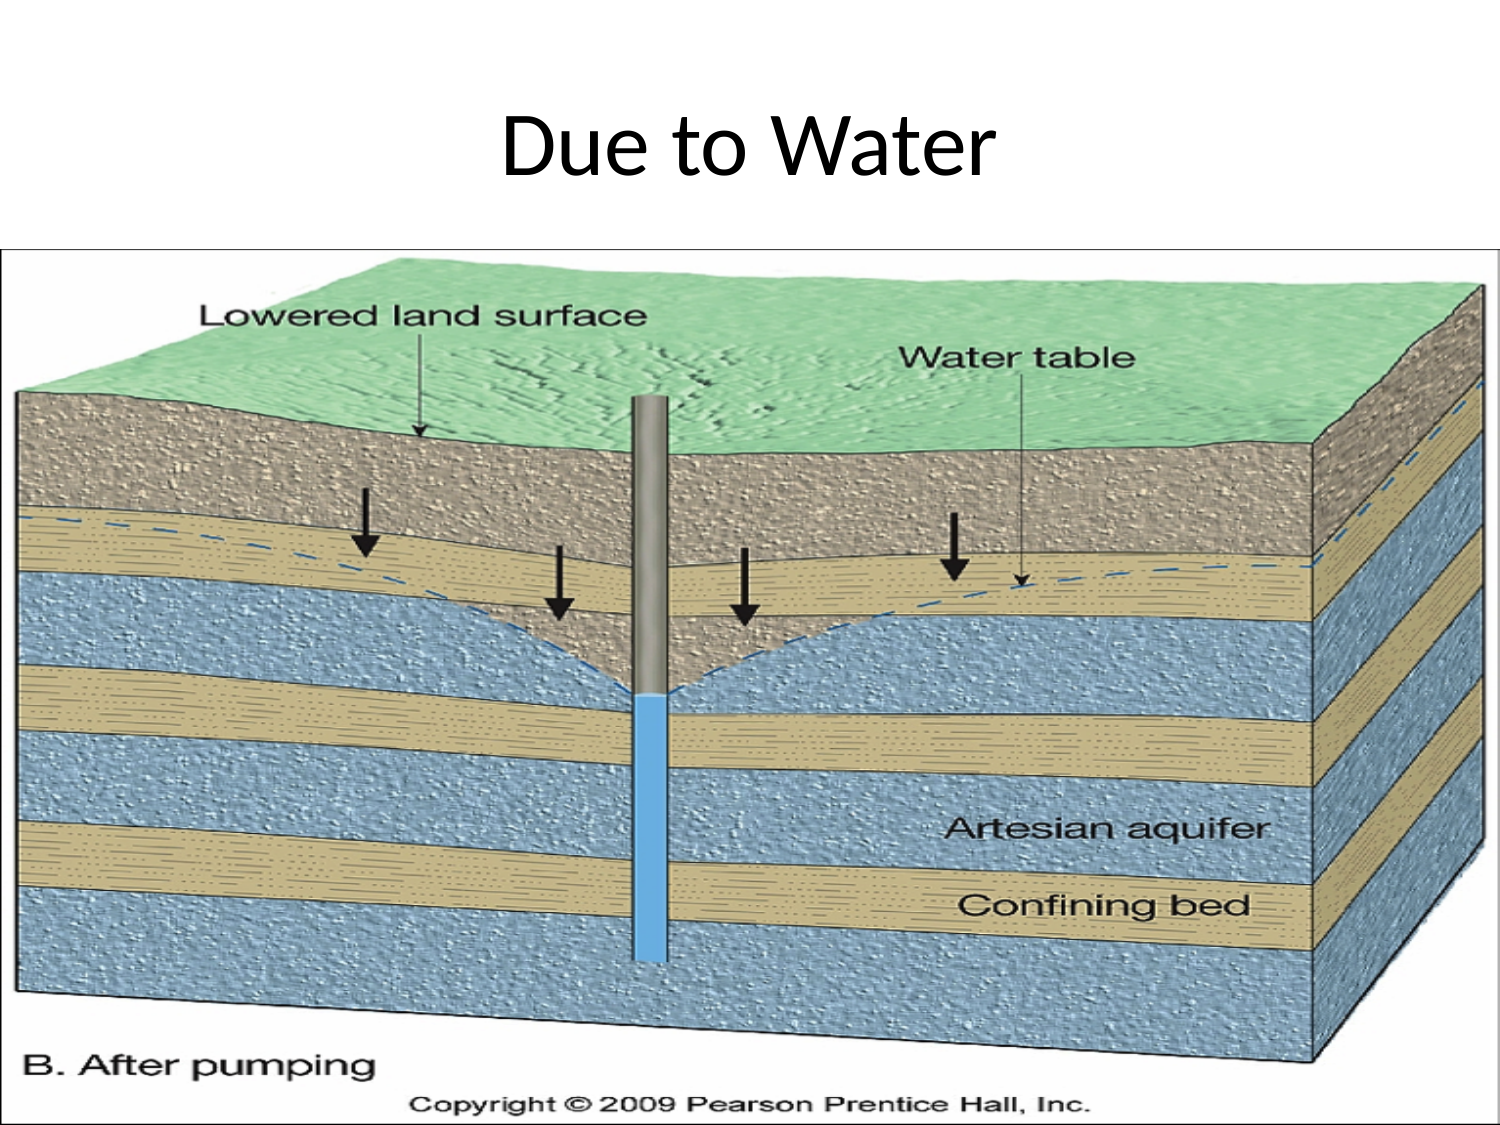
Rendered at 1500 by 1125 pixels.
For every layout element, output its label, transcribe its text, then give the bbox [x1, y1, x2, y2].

picture [0, 249, 1500, 1125]
title Due to Water [75, 45, 1425, 233]
